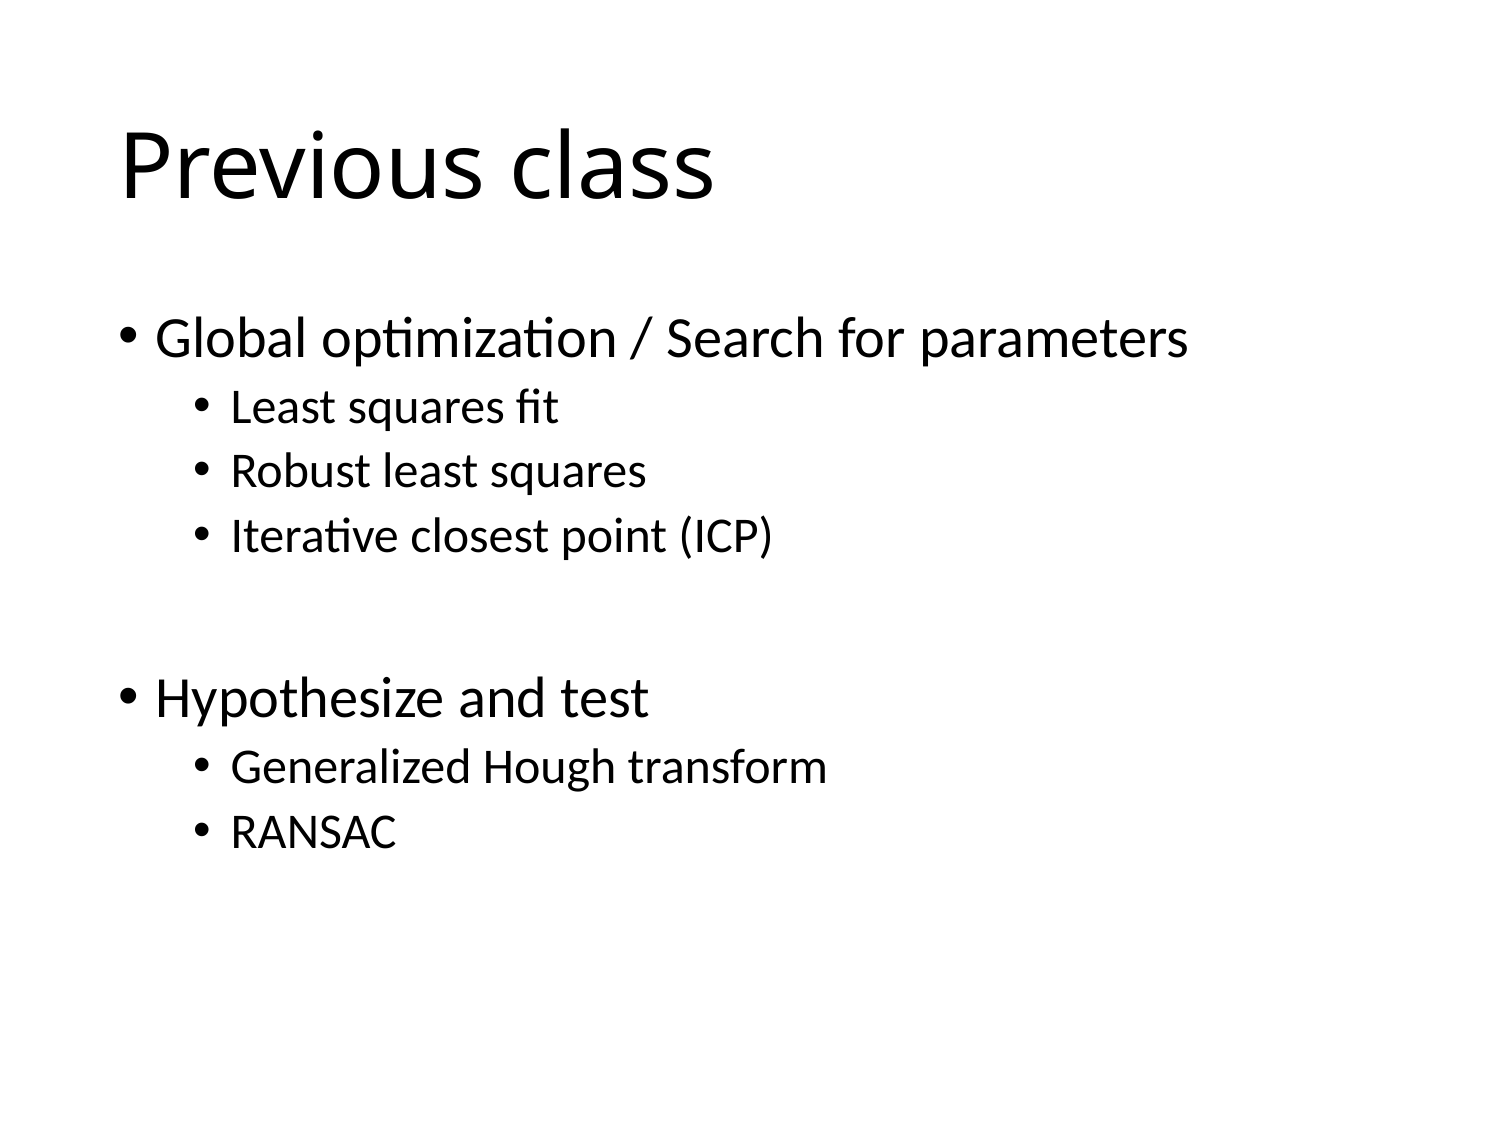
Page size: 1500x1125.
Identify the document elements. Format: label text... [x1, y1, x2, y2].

title Previous class [103, 59, 1397, 278]
list Global optimization / Search for parameters Least squares fit Robust least squares Iterative closest point (ICP) Hypothesize and test Generalized Hough transform RANSAC [103, 299, 1397, 1014]
